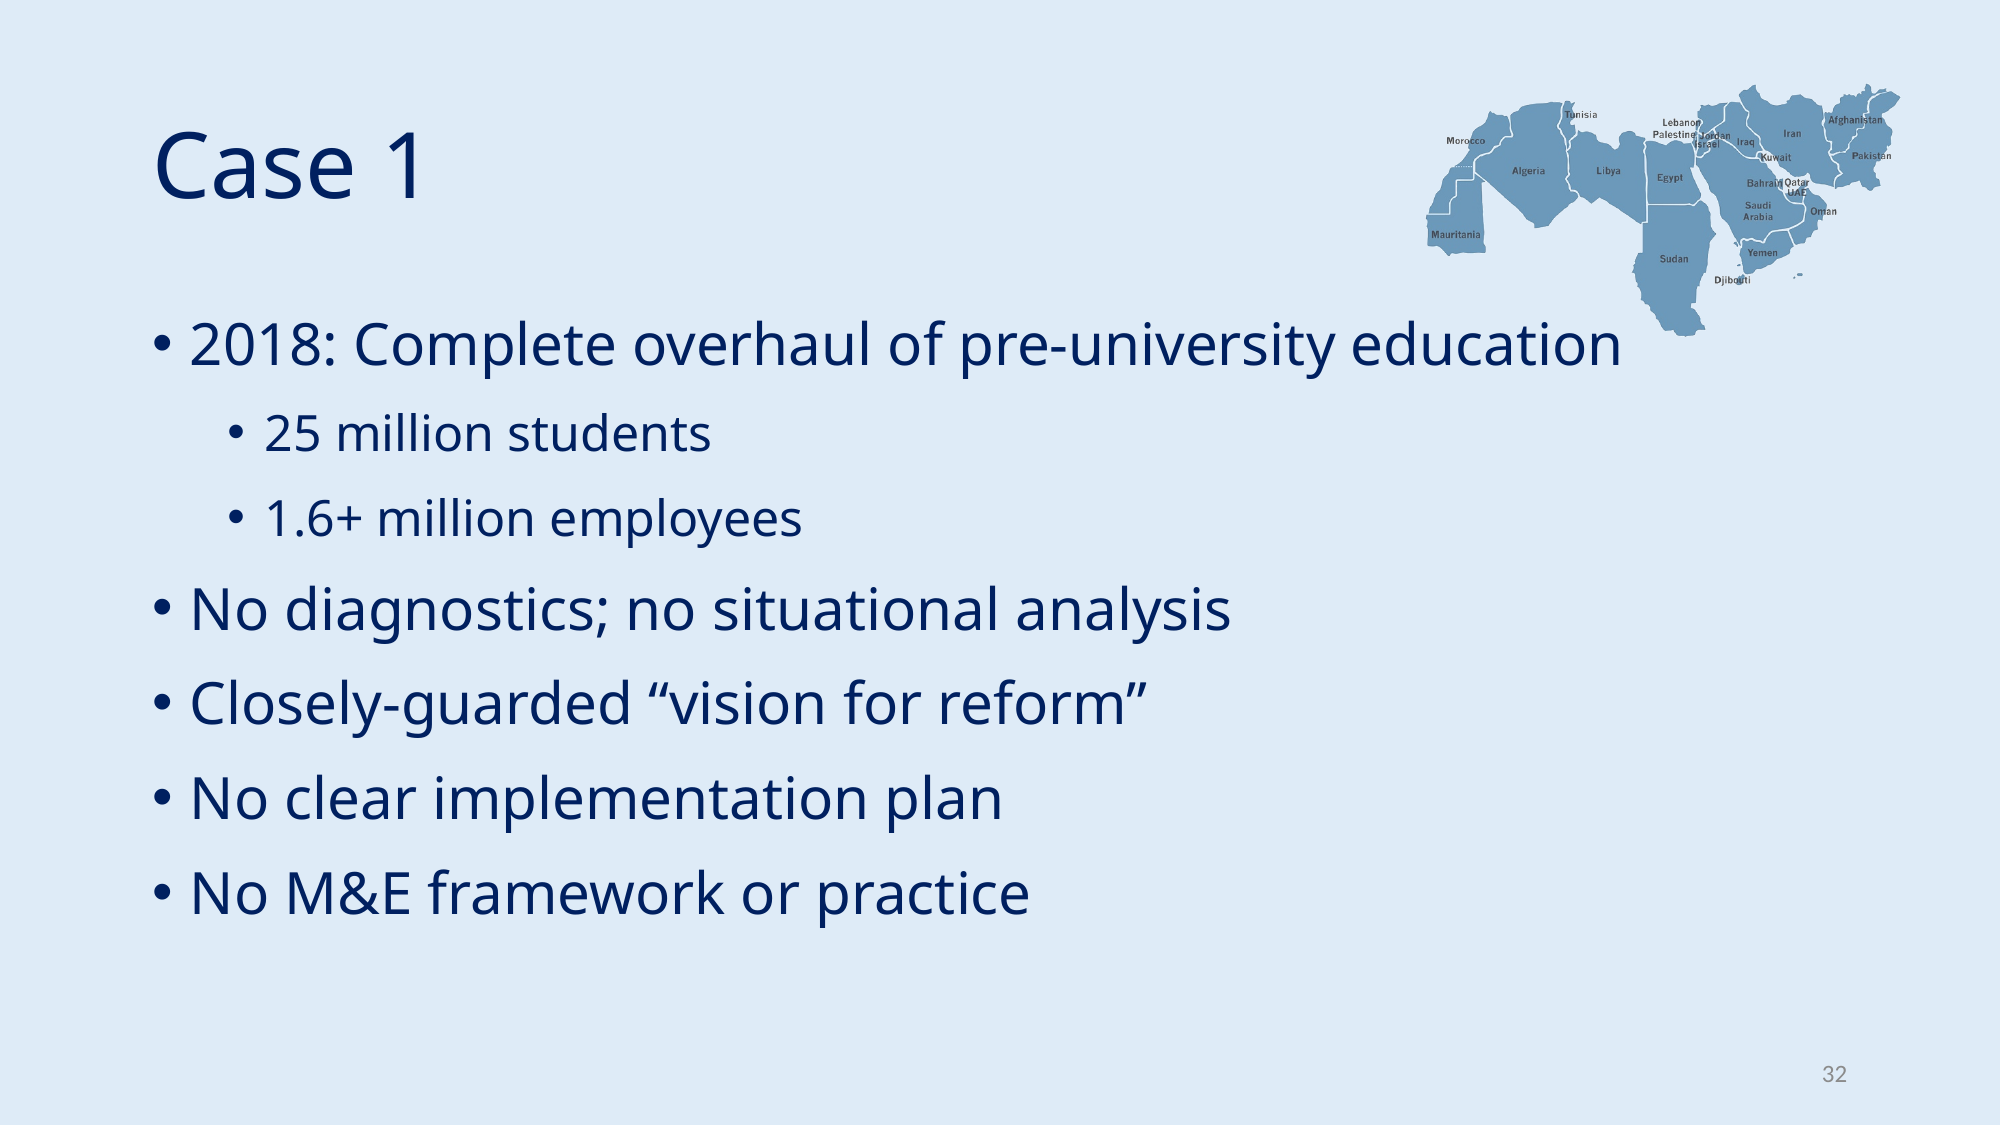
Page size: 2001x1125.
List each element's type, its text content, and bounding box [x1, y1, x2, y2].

picture [1395, 59, 1927, 359]
list 2018: Complete overhaul of pre-university education 25 million students 1.6+ million employees No diagnostics; no situational analysis Closely-guarded “vision for reform” No clear implementation plan No M&E framework or practice [137, 299, 1863, 1014]
slide_number 32 [1412, 1042, 1863, 1103]
title Case 1 [137, 59, 1395, 278]
